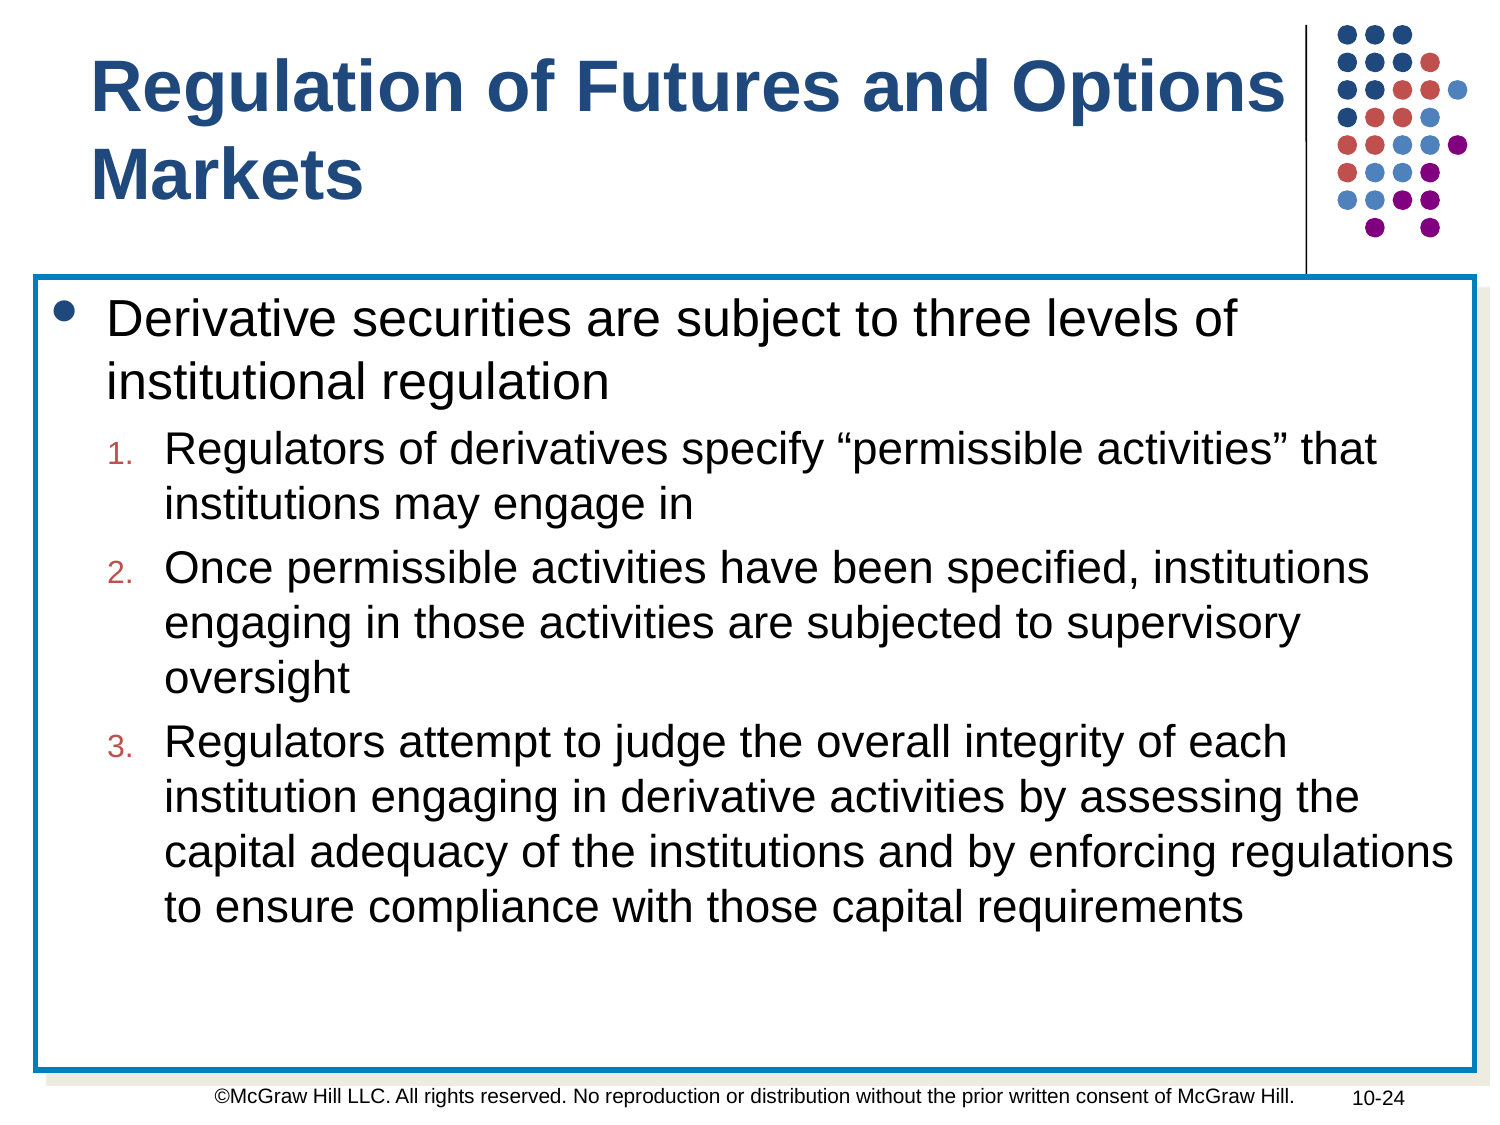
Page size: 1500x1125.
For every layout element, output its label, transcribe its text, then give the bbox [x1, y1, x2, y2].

list Derivative securities are subject to three levels of institutional regulation Regulators of derivatives specify “permissible activities” that institutions may engage in Once permissible activities have been specified, institutions engaging in those activities are subjected to supervisory oversight Regulators attempt to judge the overall integrity of each institution engaging in derivative activities by assessing the capital adequacy of the institutions and by enforcing regulations to ensure compliance with those capital requirements [35, 277, 1475, 1071]
slide_number 10-24 [1070, 1077, 1421, 1123]
title Regulation of Futures and Options Markets [75, 20, 1313, 233]
footer ©McGraw Hill LLC. All rights reserved. No reproduction or distribution without the prior written consent of McGraw Hill. [182, 1075, 1328, 1125]
